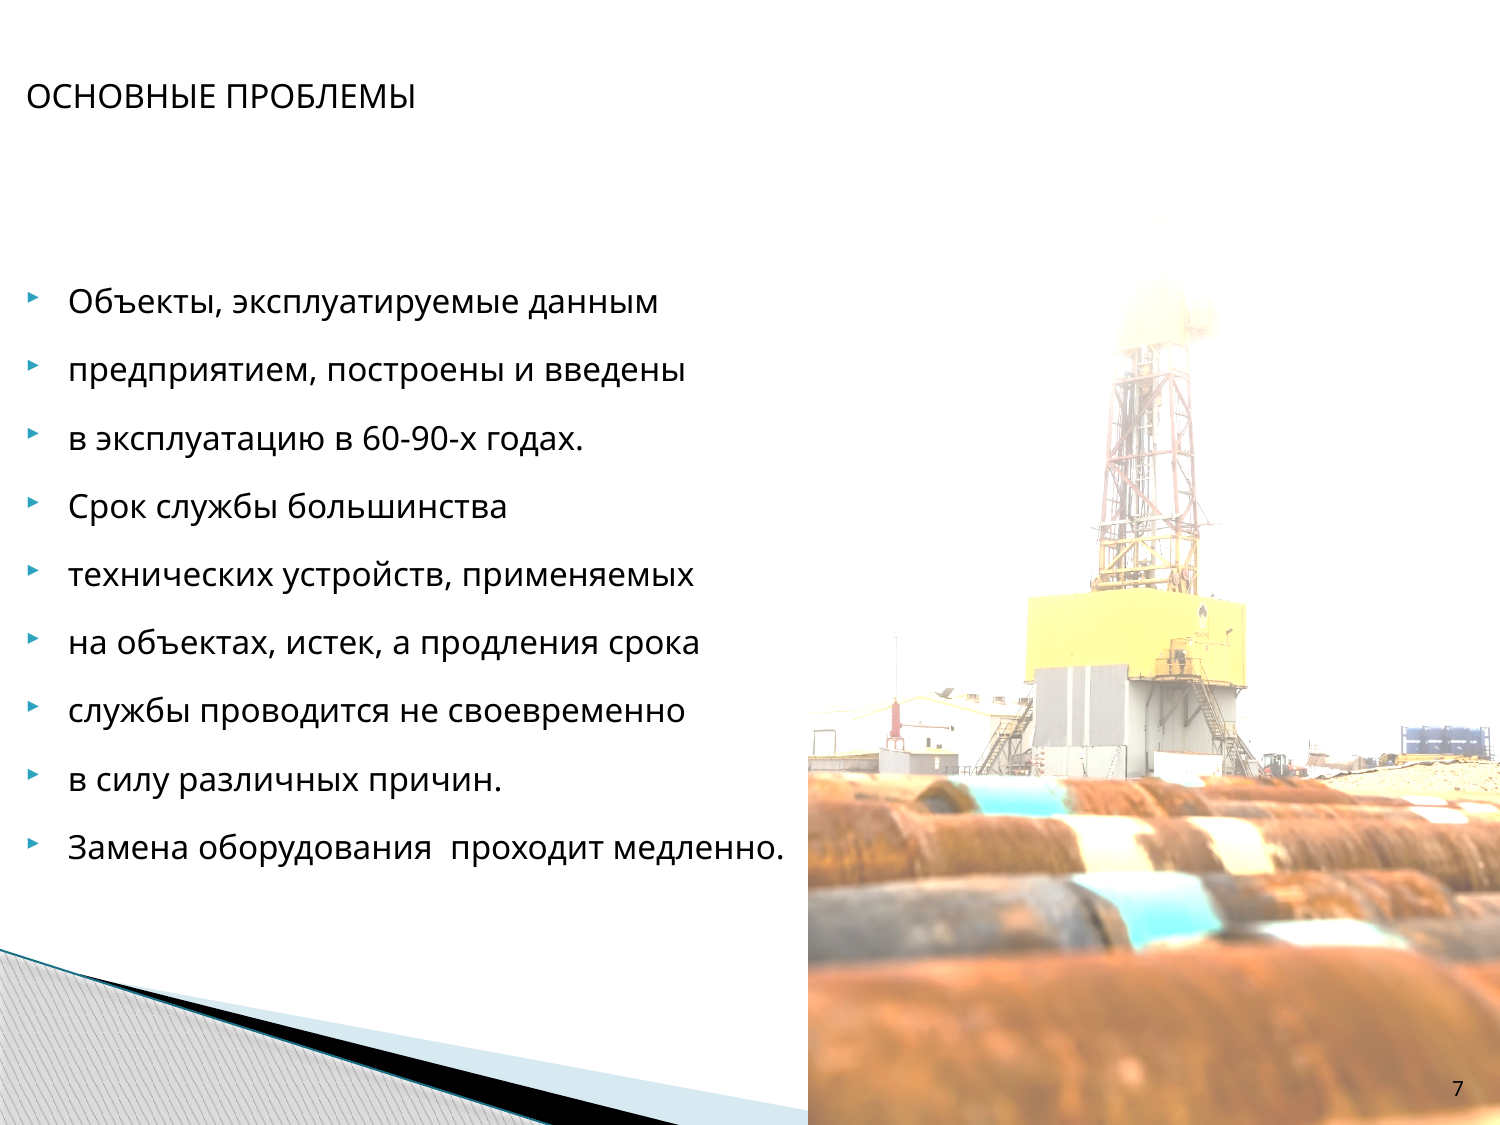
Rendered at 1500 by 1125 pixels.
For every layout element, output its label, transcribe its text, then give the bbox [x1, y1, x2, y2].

list ОСНОВНЫЕ ПРОБЛЕМЫ Объекты, эксплуатируемые данным предприятием, построены и введены в эксплуатацию в 60-90-х годах. Срок службы большинства технических устройств, применяемых на объектах, истек, а продления срока службы проводится не своевременно в силу различных причин. Замена оборудования проходит медленно. [0, 0, 808, 1032]
picture [808, 0, 1500, 1125]
